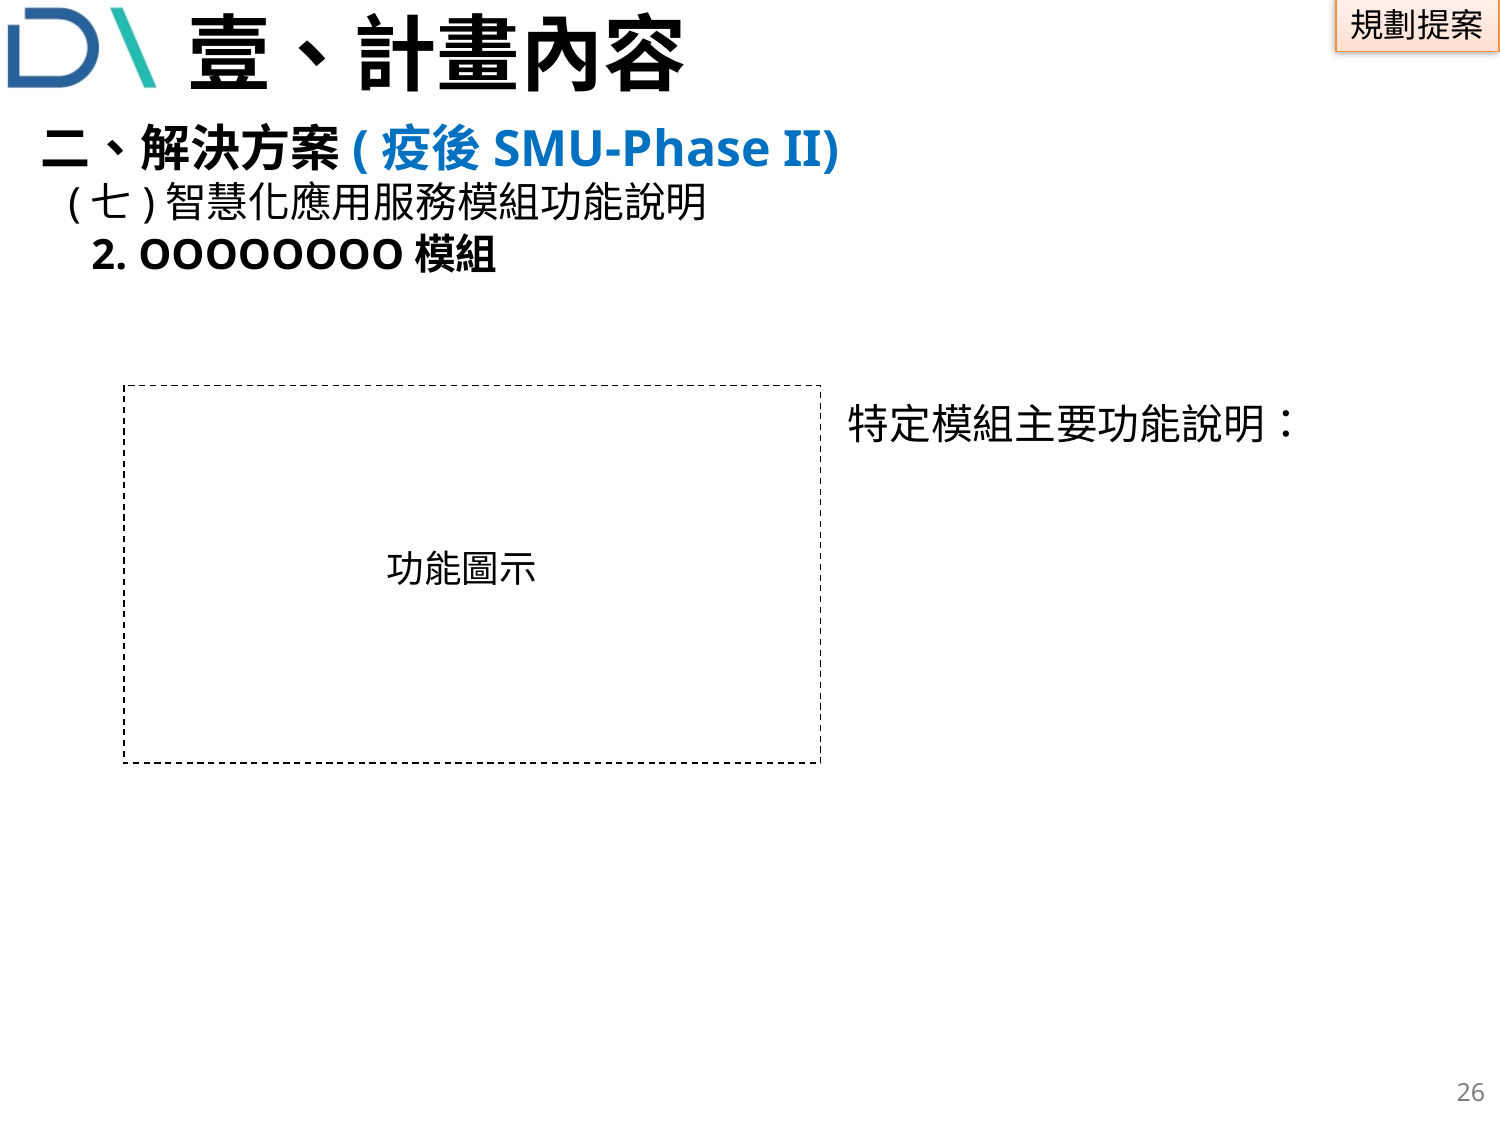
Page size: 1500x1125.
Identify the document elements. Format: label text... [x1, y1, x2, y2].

text_box 特定模組主要功能說明： [832, 390, 1436, 456]
title 壹、計畫內容 [0, 0, 940, 96]
text_box (七)智慧化應用服務模組功能說明 [0, 168, 999, 234]
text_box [123, 385, 821, 764]
text_box 2. OOOOOOOO模組 [76, 220, 1081, 286]
slide_number 25 [1387, 1073, 1500, 1123]
text_box 二、解決方案(疫後SMU-Phase II) [2, 108, 1007, 184]
